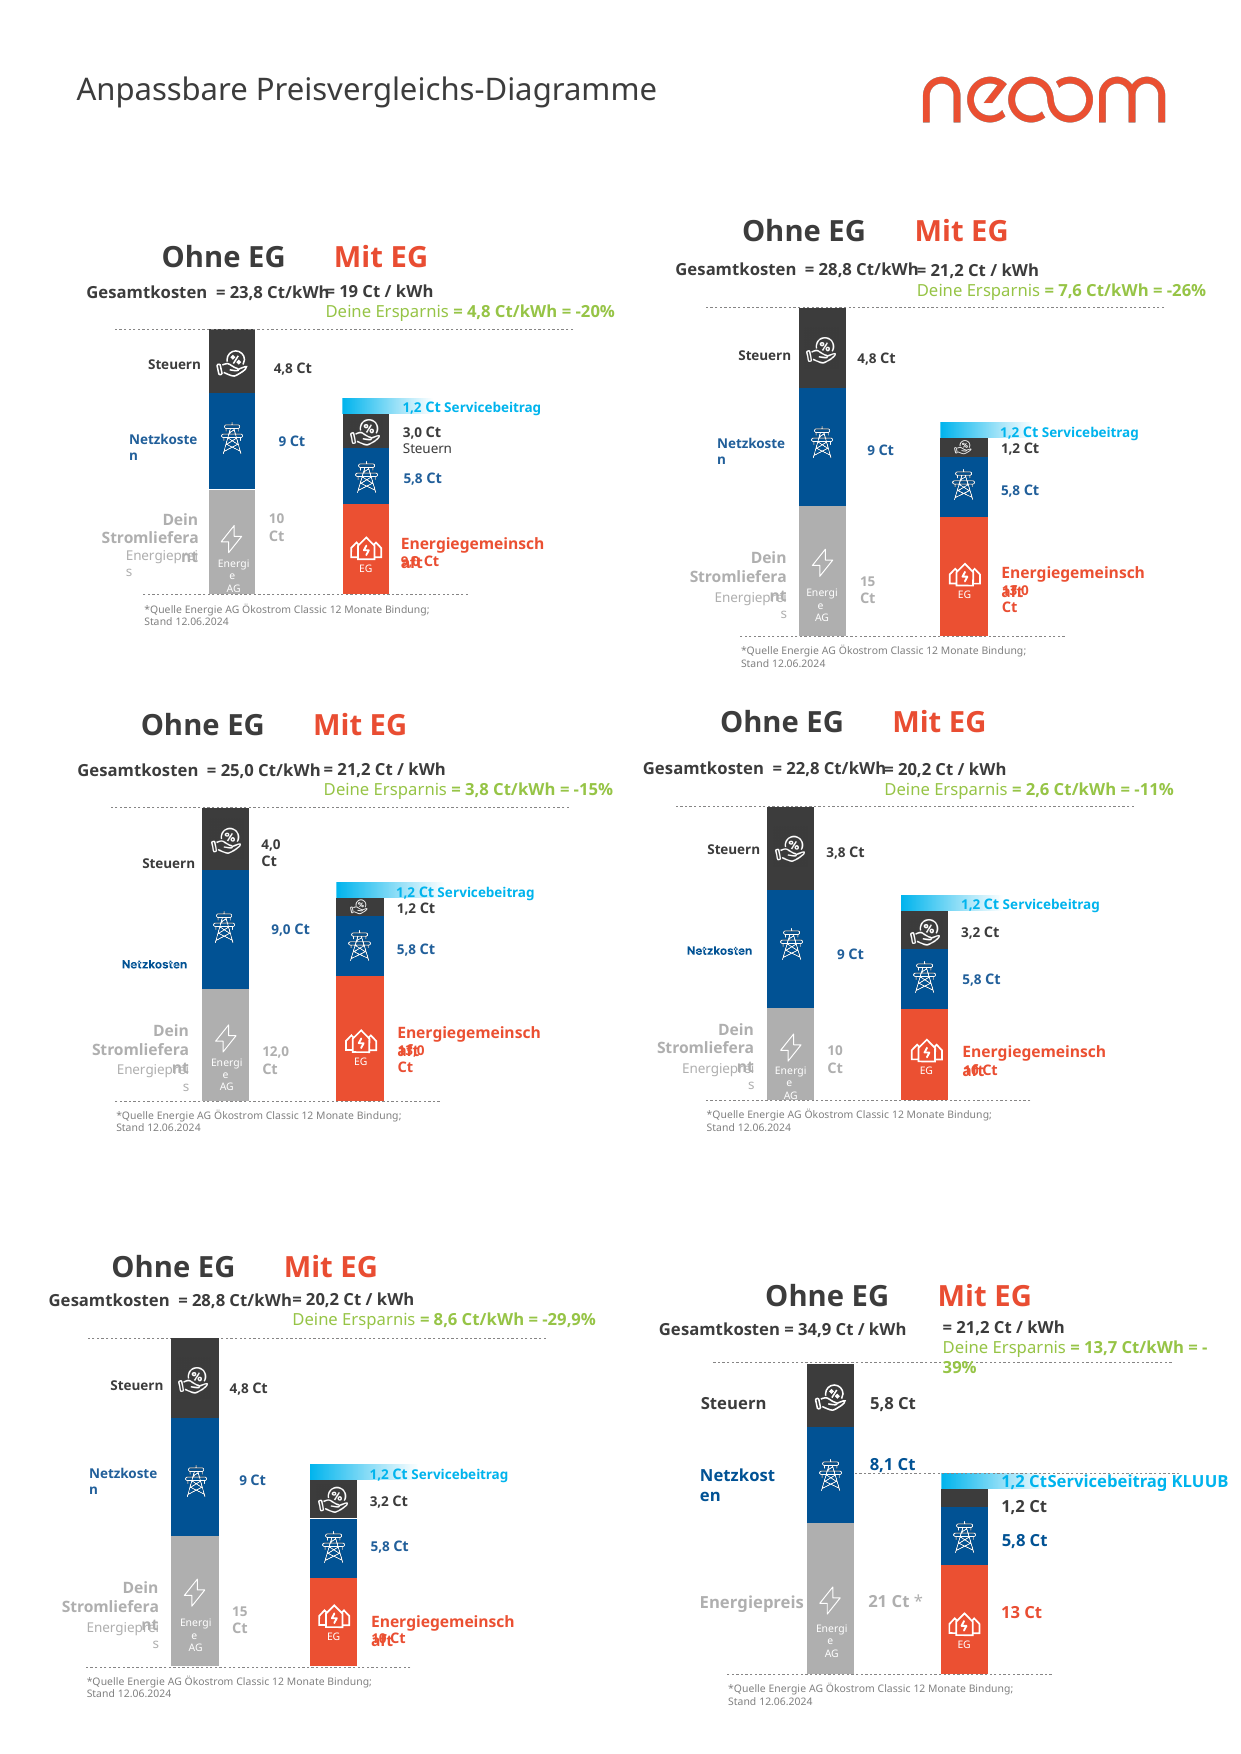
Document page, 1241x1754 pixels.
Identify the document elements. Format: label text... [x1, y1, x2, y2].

text_box Anpassbare Preisvergleichs-Diagramme [61, 66, 876, 116]
picture [876, 30, 1212, 169]
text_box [655, 187, 1237, 678]
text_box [57, 681, 623, 1143]
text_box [643, 1253, 1241, 1716]
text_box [66, 214, 646, 637]
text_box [623, 678, 1205, 1143]
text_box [28, 1223, 613, 1709]
